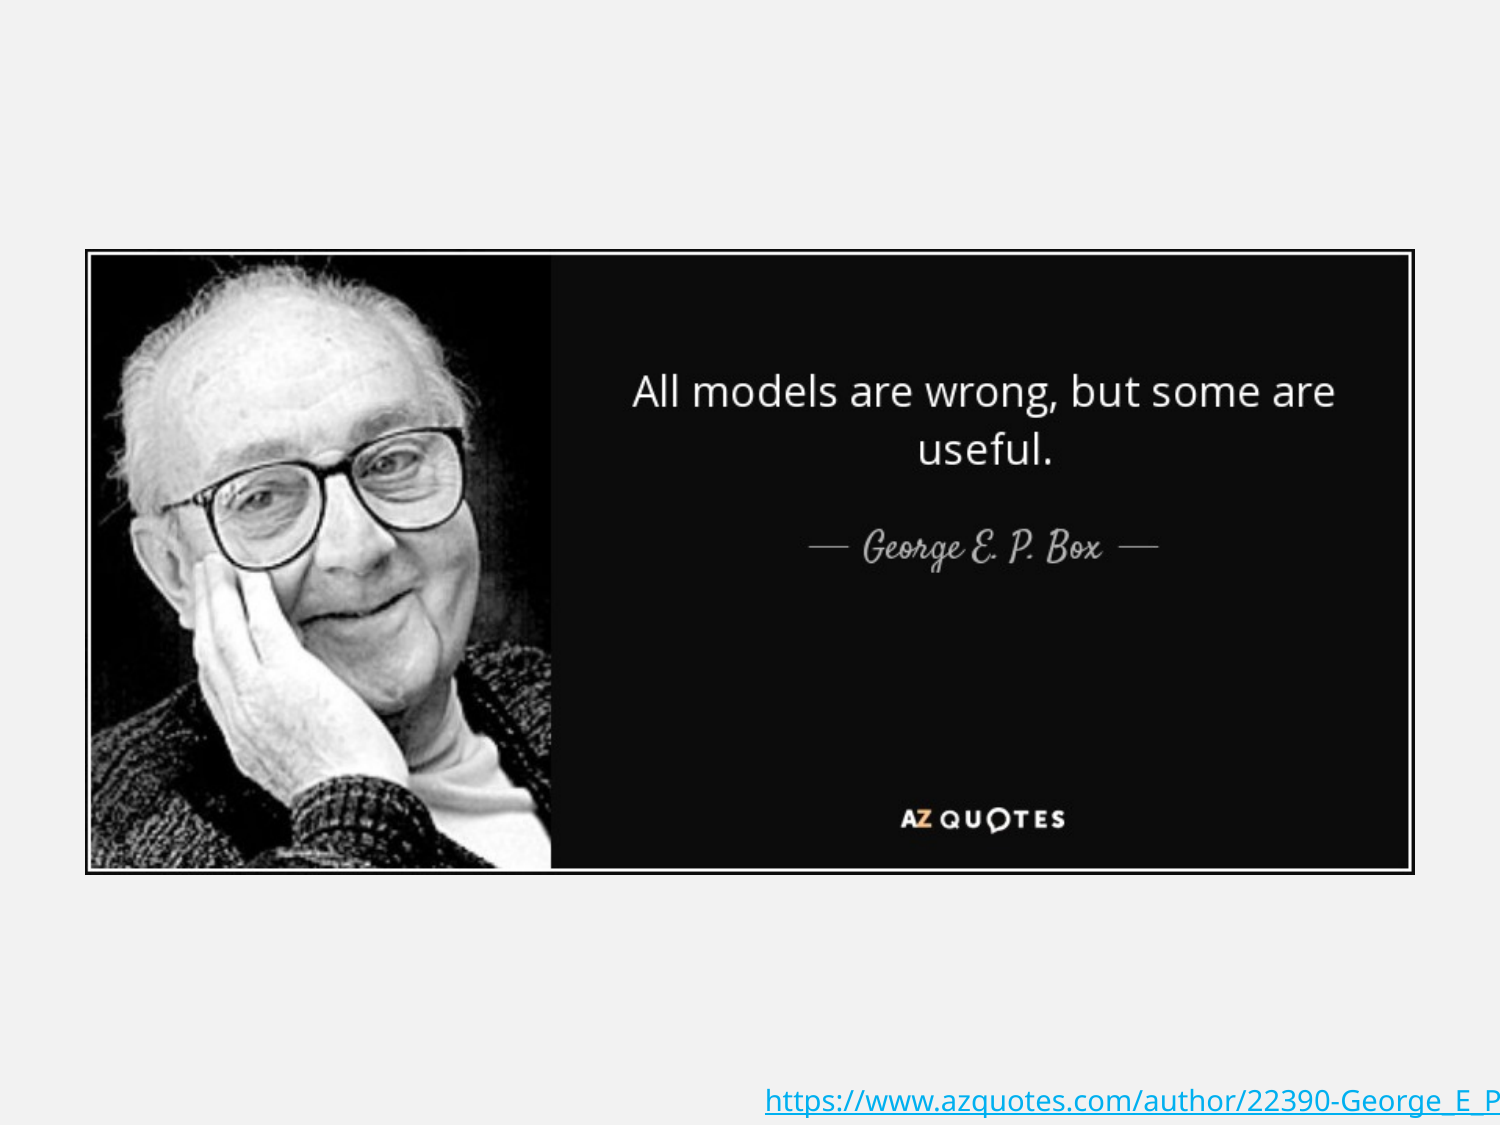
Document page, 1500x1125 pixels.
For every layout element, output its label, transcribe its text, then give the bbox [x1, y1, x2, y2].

text_box https://www.azquotes.com/author/22390-George_E_P_Box [749, 1074, 1500, 1125]
picture [85, 249, 1415, 875]
